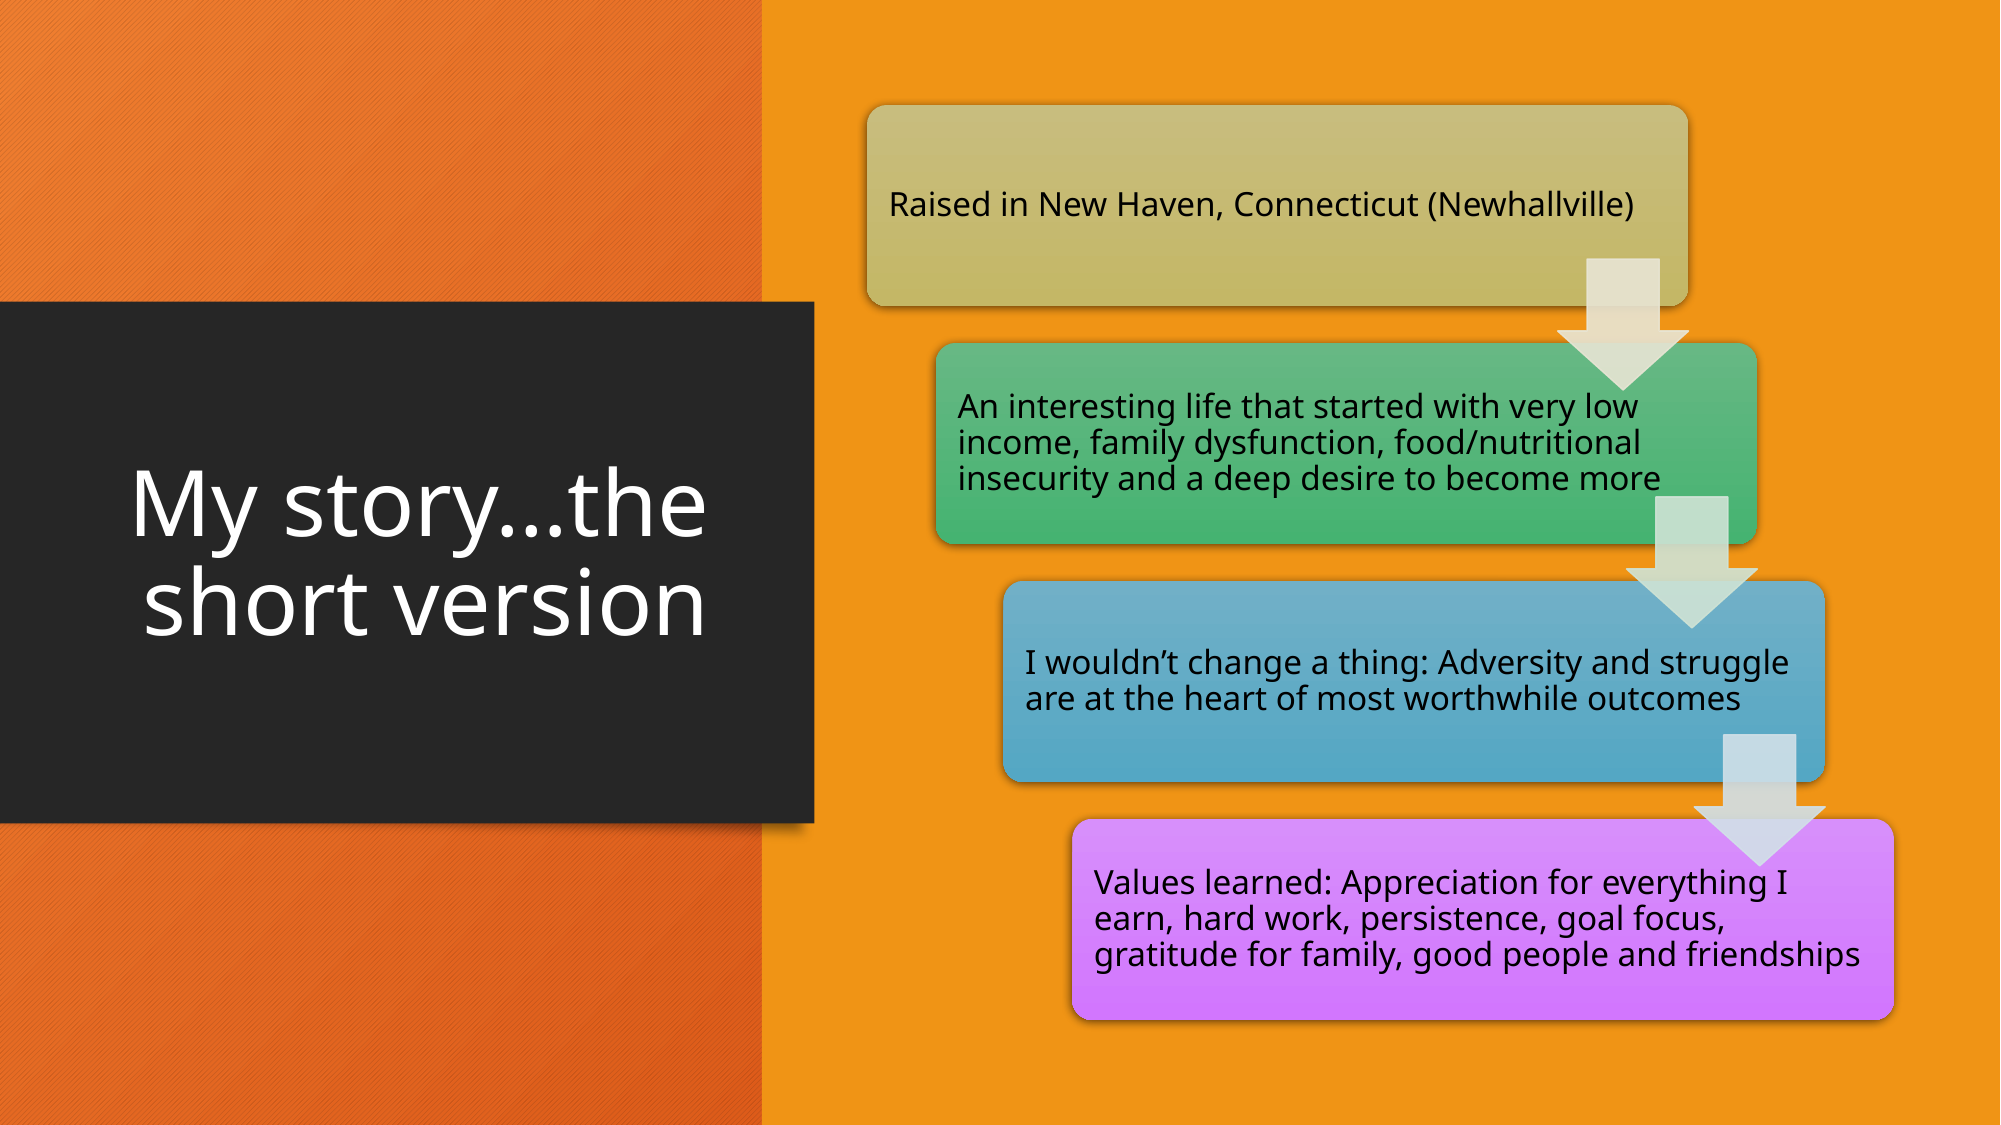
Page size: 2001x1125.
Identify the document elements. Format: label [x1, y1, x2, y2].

picture [0, 0, 2000, 1125]
list [866, 104, 1895, 1021]
